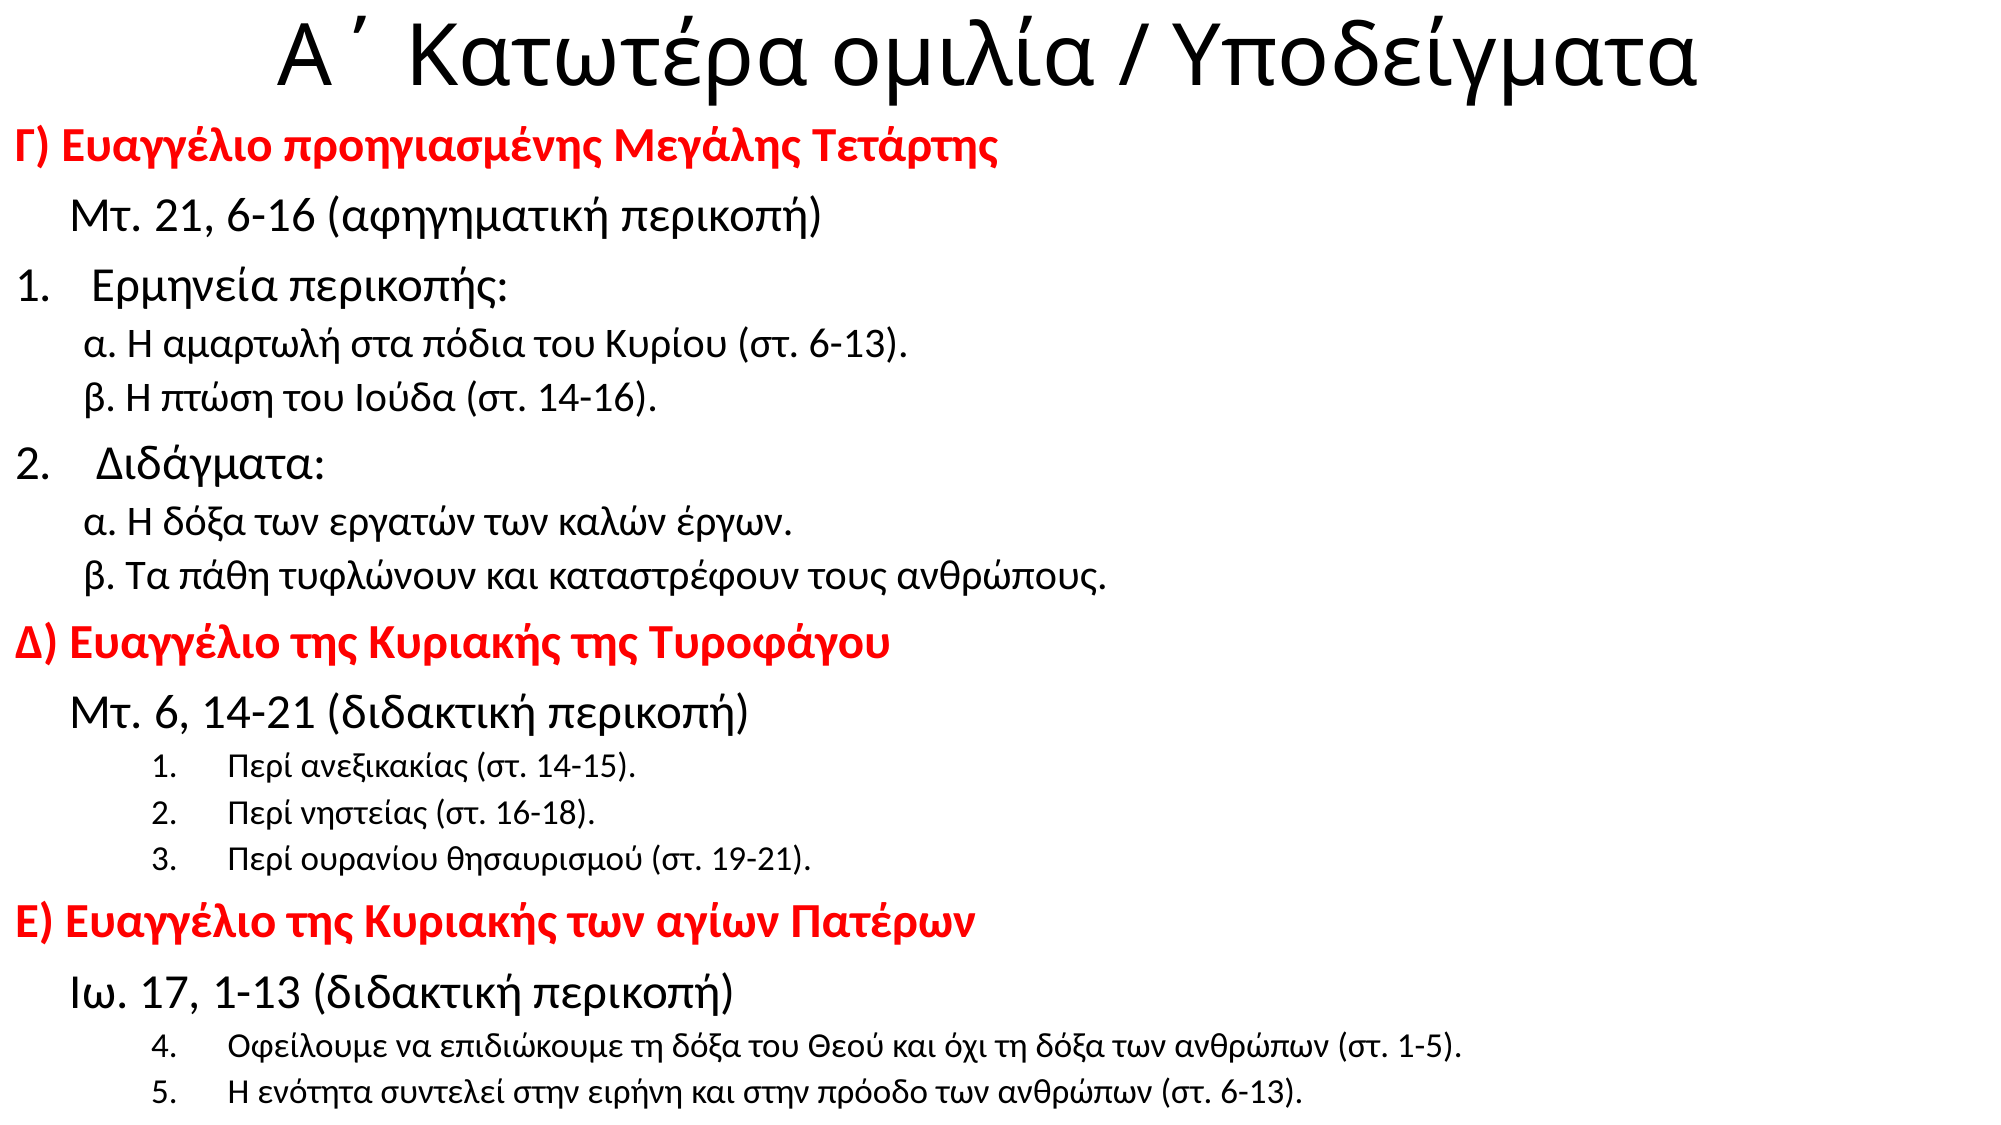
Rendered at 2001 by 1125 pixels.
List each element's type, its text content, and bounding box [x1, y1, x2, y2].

title Α΄ Κατωτέρα ομιλία / Υποδείγματα [137, 3, 1863, 111]
list Γ) Ευαγγέλιο προηγιασμένης Μεγάλης Τετάρτης Μτ. 21, 6-16 (αφηγηματική περικοπή) Ερμηνεία περικοπής: α. Η αμαρτωλή στα πόδια του Κυρίου (στ. 6-13). β. Η πτώση του Ιούδα (στ. 14-16). 2. Διδάγματα: α. Η δόξα των εργατών των καλών έργων. β. Τα πάθη τυφλώνουν και καταστρέφουν τους ανθρώπους. Δ) Ευαγγέλιο της Κυριακής της Τυροφάγου Μτ. 6, 14-21 (διδακτική περικοπή) Περί ανεξικακίας (στ. 14-15). Περί νηστείας (στ. 16-18). Περί ουρανίου θησαυρισμού (στ. 19-21). Ε) Ευαγγέλιο της Κυριακής των αγίων Πατέρων Ιω. 17, 1-13 (διδακτική περικοπή) Οφείλουμε να επιδιώκουμε τη δόξα του Θεού και όχι τη δόξα των ανθρώπων (στ. 1-5). Η ενότητα συντελεί στην ειρήνη και στην πρόοδο των ανθρώπων (στ. 6-13). [0, 111, 2000, 1122]
